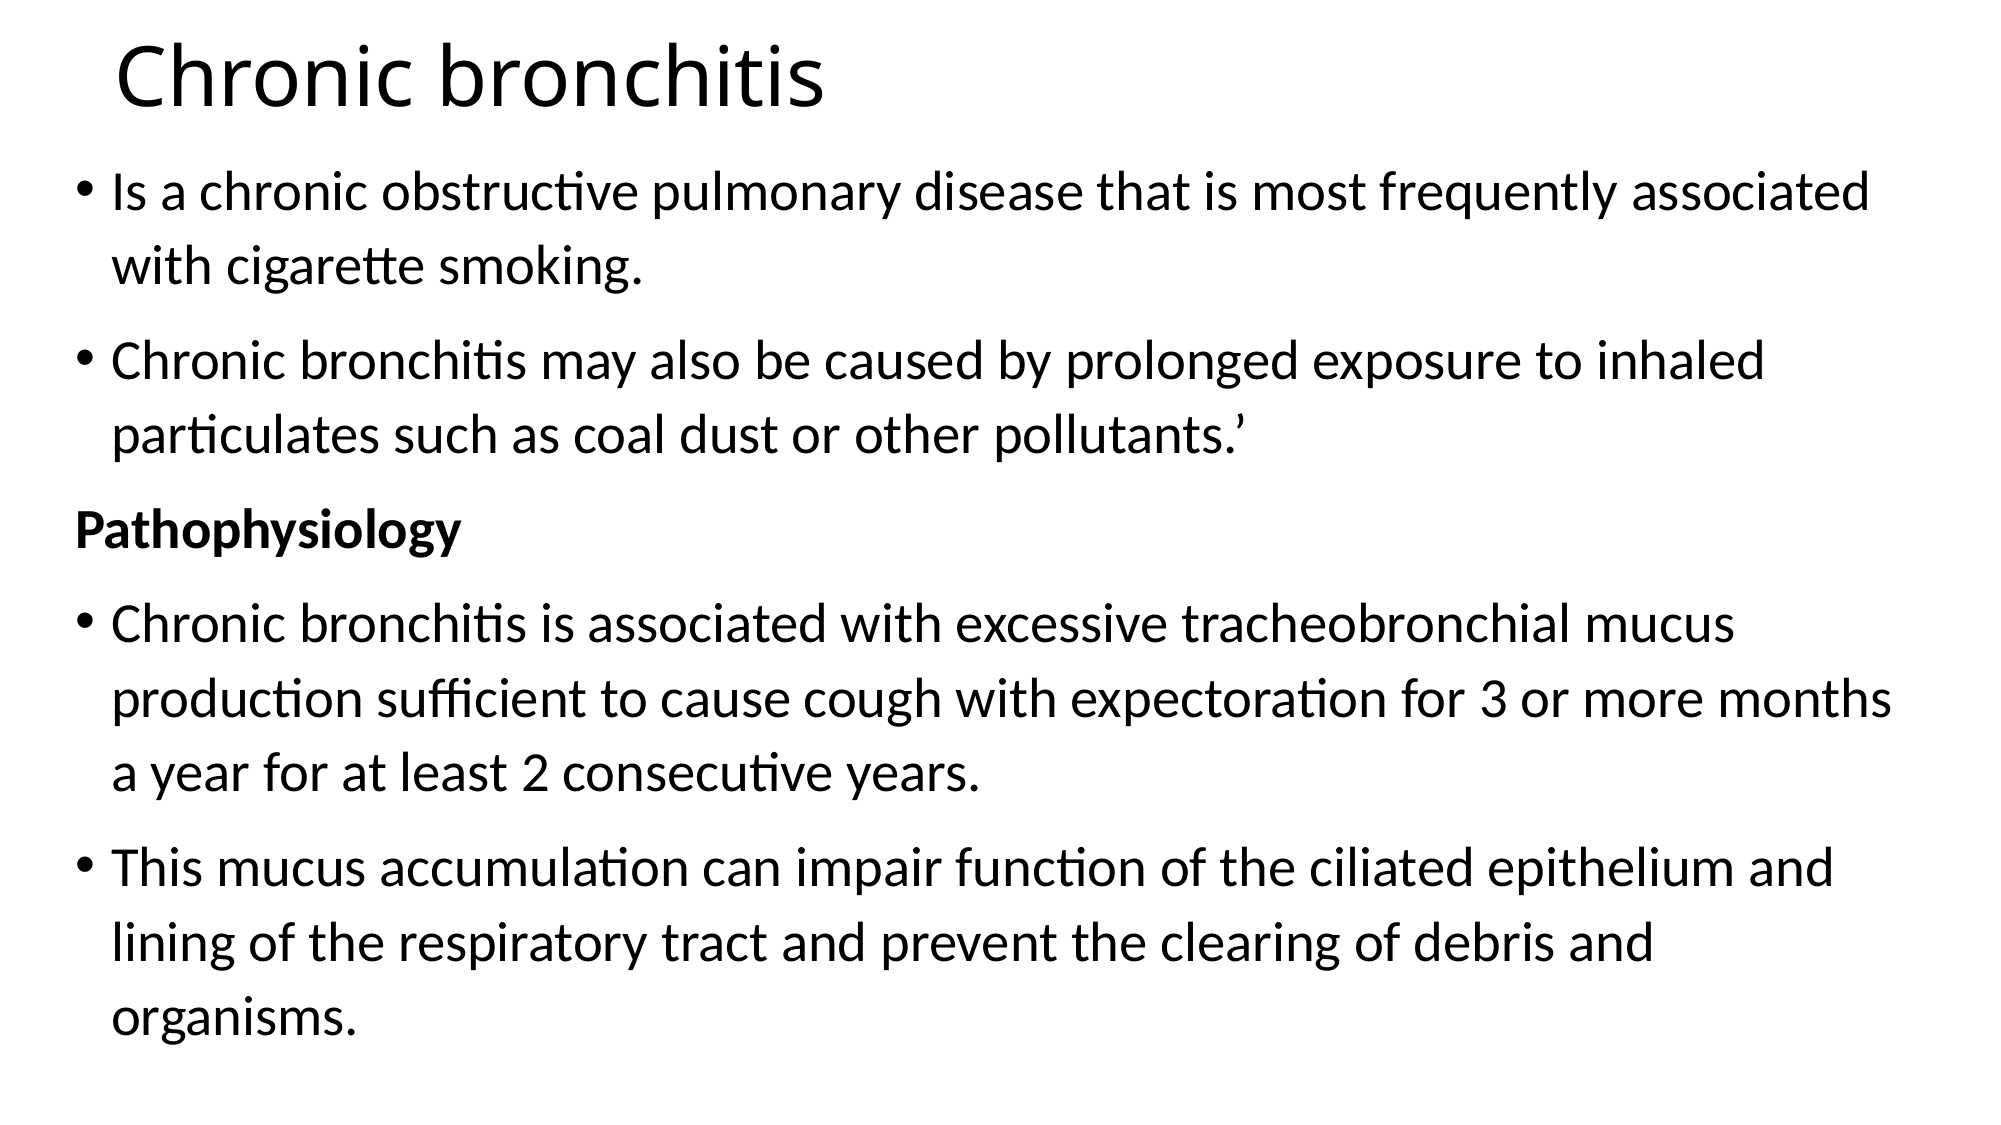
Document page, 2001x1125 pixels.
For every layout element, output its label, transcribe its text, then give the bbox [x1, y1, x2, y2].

list Is a chronic obstructive pulmonary disease that is most frequently associated with cigarette smoking. Chronic bronchitis may also be caused by prolonged exposure to inhaled particulates such as coal dust or other pollutants.’ Pathophysiology Chronic bronchitis is associated with excessive tracheobronchial mucus production sufficient to cause cough with expectoration for 3 or more months a year for at least 2 consecutive years. This mucus accumulation can impair function of the ciliated epithelium and lining of the respiratory tract and prevent the clearing of debris and organisms. [60, 139, 1927, 1055]
title Chronic bronchitis [99, 20, 1750, 139]
